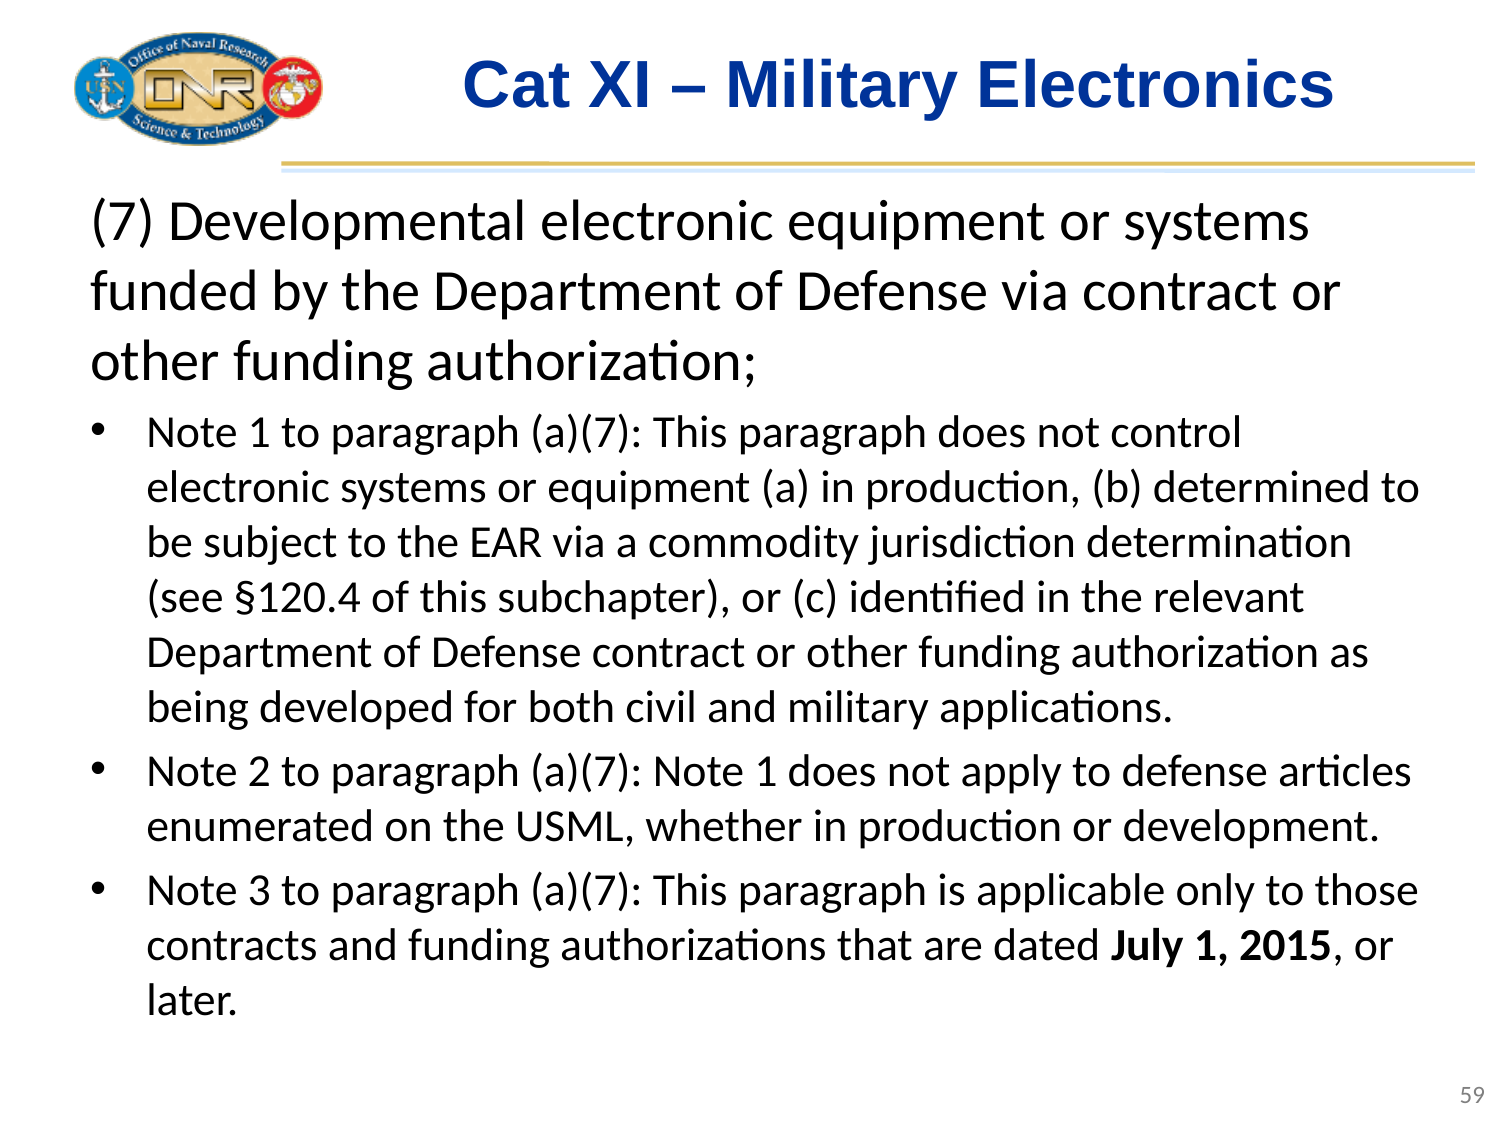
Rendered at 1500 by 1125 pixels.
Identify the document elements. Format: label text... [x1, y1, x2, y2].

title Cat XI – Military Electronics [374, 0, 1426, 163]
picture [74, 32, 323, 146]
slide_number 59 [1149, 1063, 1500, 1123]
list (7) Developmental electronic equipment or systems funded by the Department of Defense via contract or other funding authorization; Note 1 to paragraph (a)(7): This paragraph does not control electronic systems or equipment (a) in production, (b) determined to be subject to the EAR via a commodity jurisdiction determination (see §120.4 of this subchapter), or (c) identified in the relevant Department of Defense contract or other funding authorization as being developed for both civil and military applications. Note 2 to paragraph (a)(7): Note 1 does not apply to defense articles enumerated on the USML, whether in production or development. Note 3 to paragraph (a)(7): This paragraph is applicable only to those contracts and funding authorizations that are dated July 1, 2015, or later. [74, 174, 1438, 1101]
